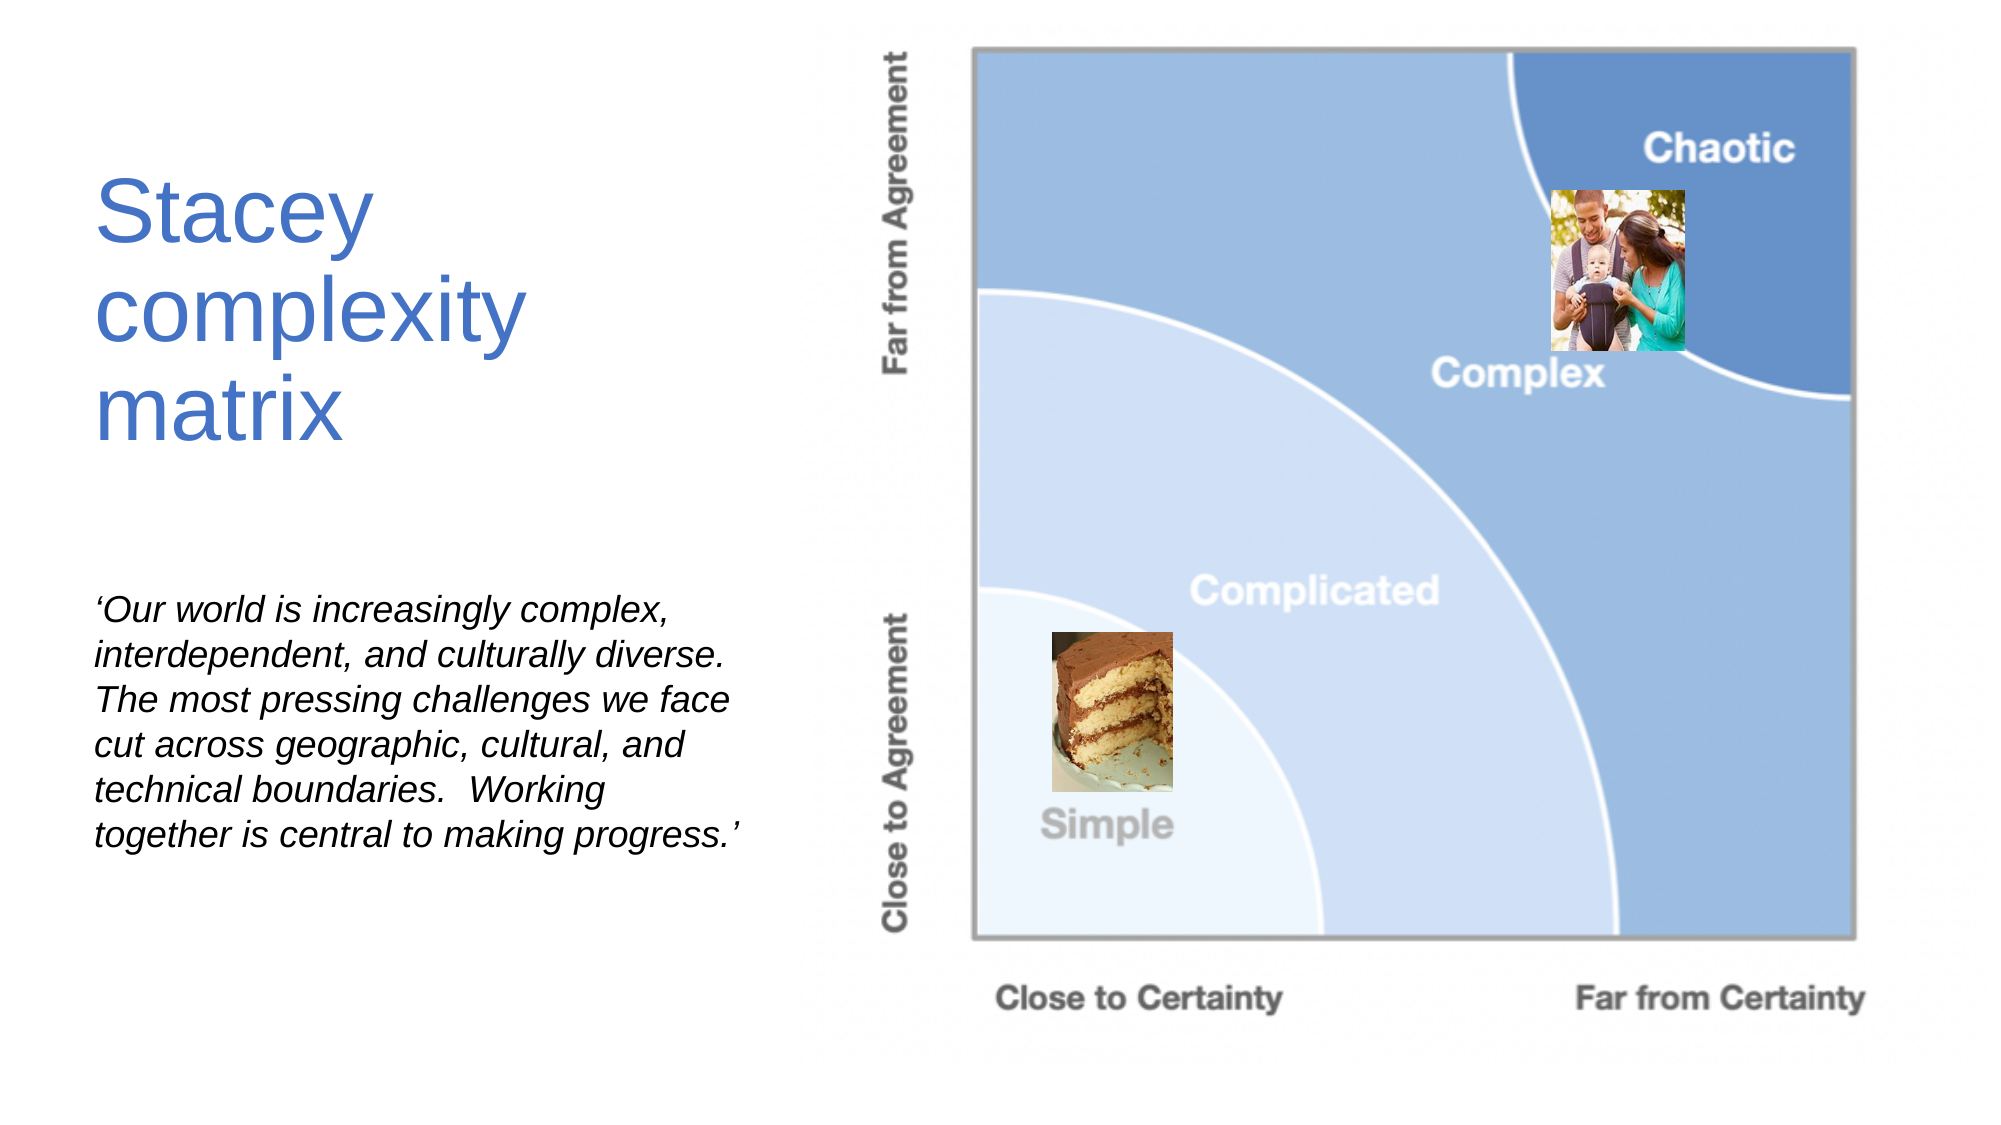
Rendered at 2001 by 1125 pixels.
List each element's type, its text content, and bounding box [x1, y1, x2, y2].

title Stacey complexity matrix [79, 116, 776, 508]
text_box ‘Our world is increasingly complex, interdependent, and culturally diverse. The most pressing challenges we face cut across geographic, cultural, and technical boundaries. Working together is central to making progress.’ [79, 577, 761, 863]
picture [1551, 190, 1685, 351]
picture [1052, 632, 1173, 793]
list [798, 24, 1988, 1065]
